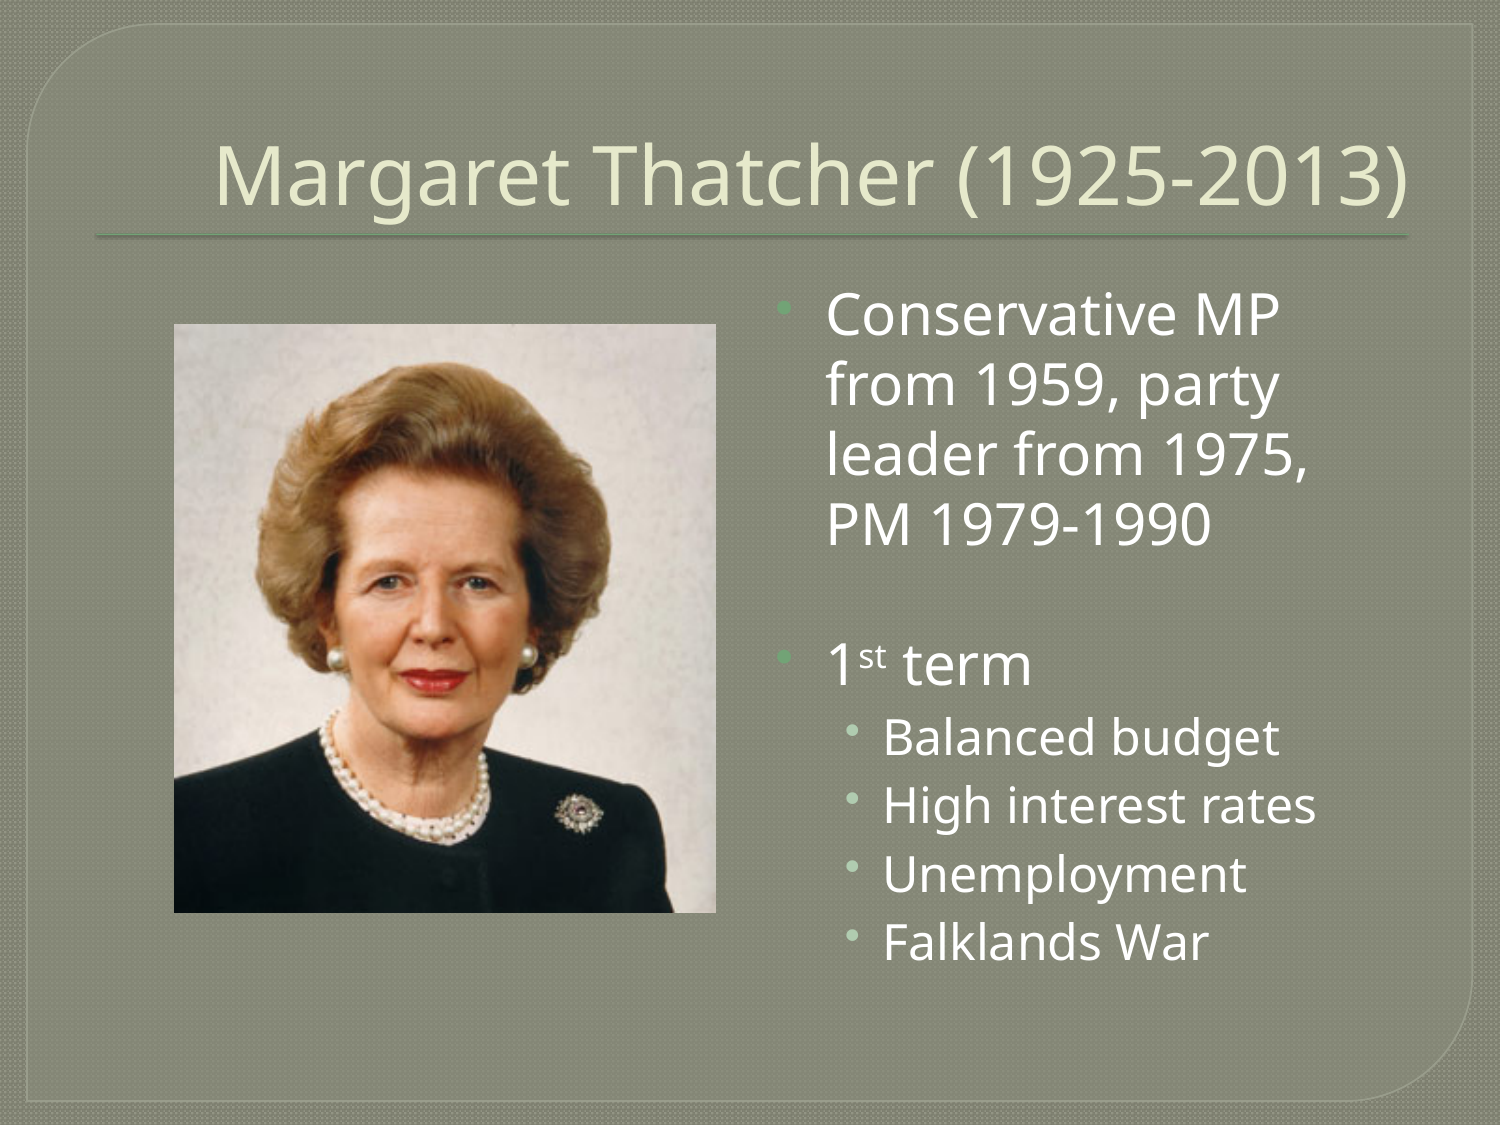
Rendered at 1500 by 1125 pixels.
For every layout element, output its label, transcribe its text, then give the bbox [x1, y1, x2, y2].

list Conservative MP from 1959, party leader from 1975, PM 1979-1990 1st term Balanced budget High interest rates Unemployment Falklands War [762, 270, 1425, 1013]
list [174, 324, 717, 913]
title Margaret Thatcher (1925-2013) [75, 41, 1425, 230]
